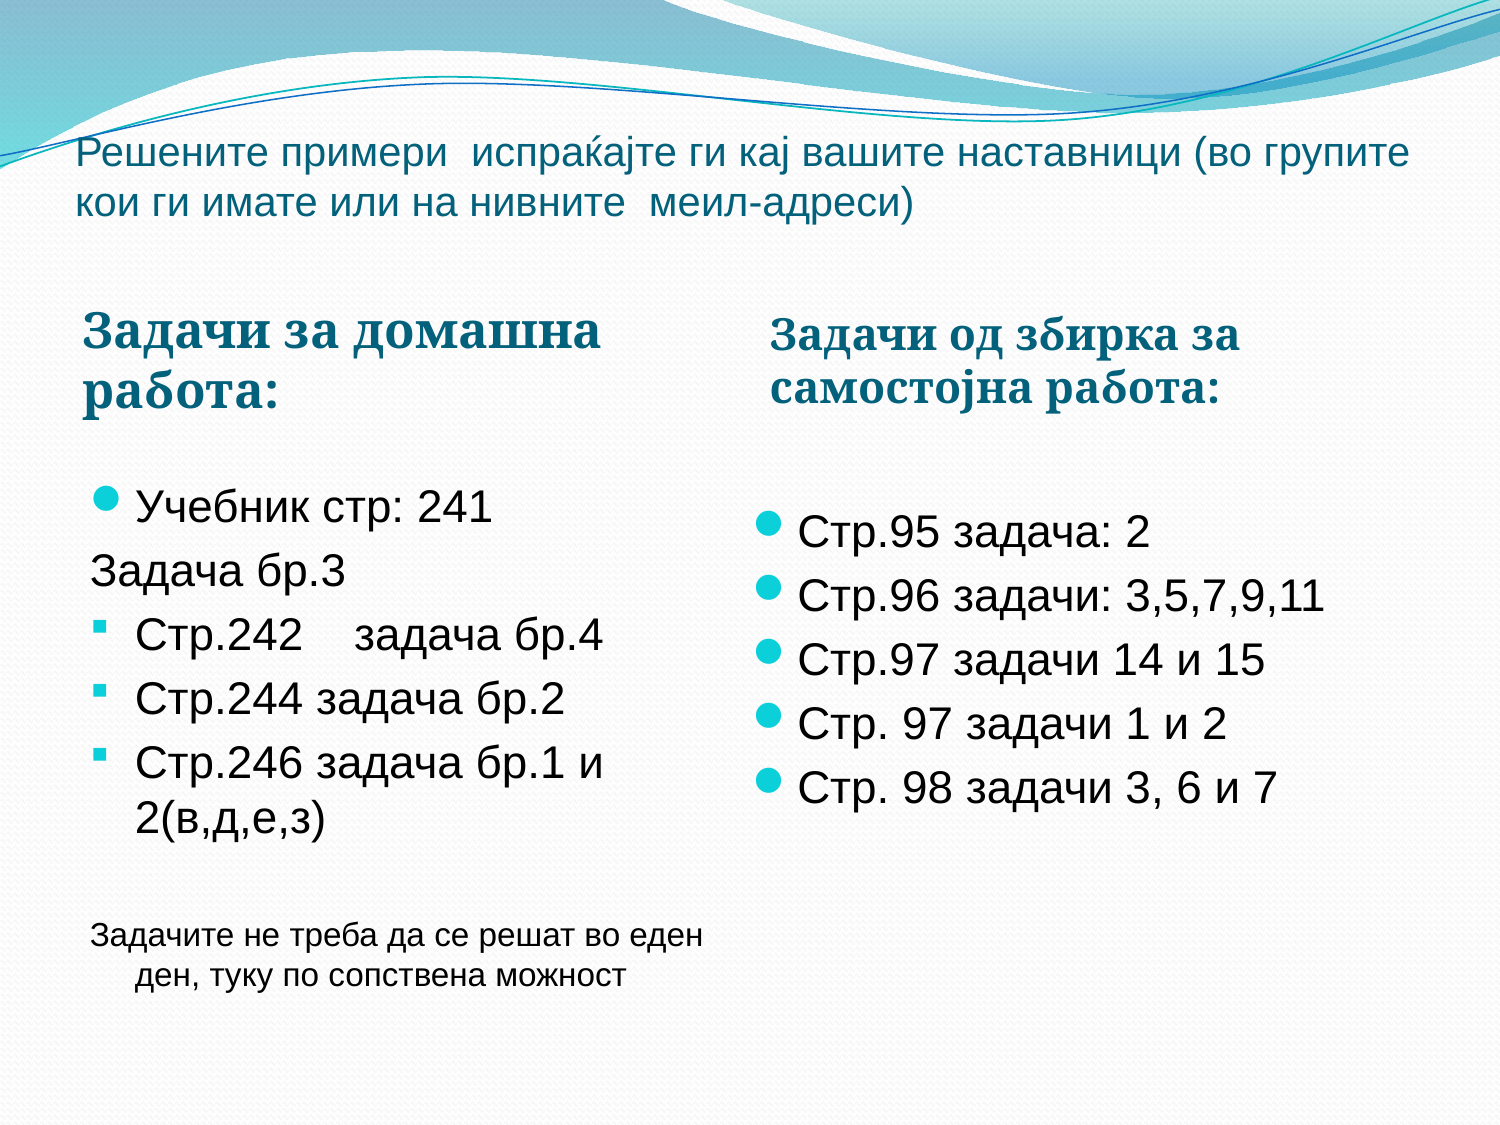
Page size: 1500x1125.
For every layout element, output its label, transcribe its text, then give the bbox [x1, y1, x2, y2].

list Учебник стр: 241 Задача бр.3 Стр.242 задача бр.4 Стр.244 задача бр.2 Стр.246 задача бр.1 и 2(в,д,е,з) Задачите не треба да се решат во еден ден, туку по сопствена можност [75, 412, 738, 1044]
list Стр.95 задача: 2 Стр.96 задачи: 3,5,7,9,11 Стр.97 задачи 14 и 15 Стр. 97 задачи 1 и 2 Стр. 98 задачи 3, 6 и 7 [737, 437, 1401, 1044]
list Задачи за домашна работа: [75, 304, 738, 412]
list Задачи од збирка за самостојна работа: [761, 305, 1425, 413]
title Решените примери испраќајте ги кај вашите наставници (во групите кои ги имате или на нивните меил-адреси) [75, 87, 1425, 225]
